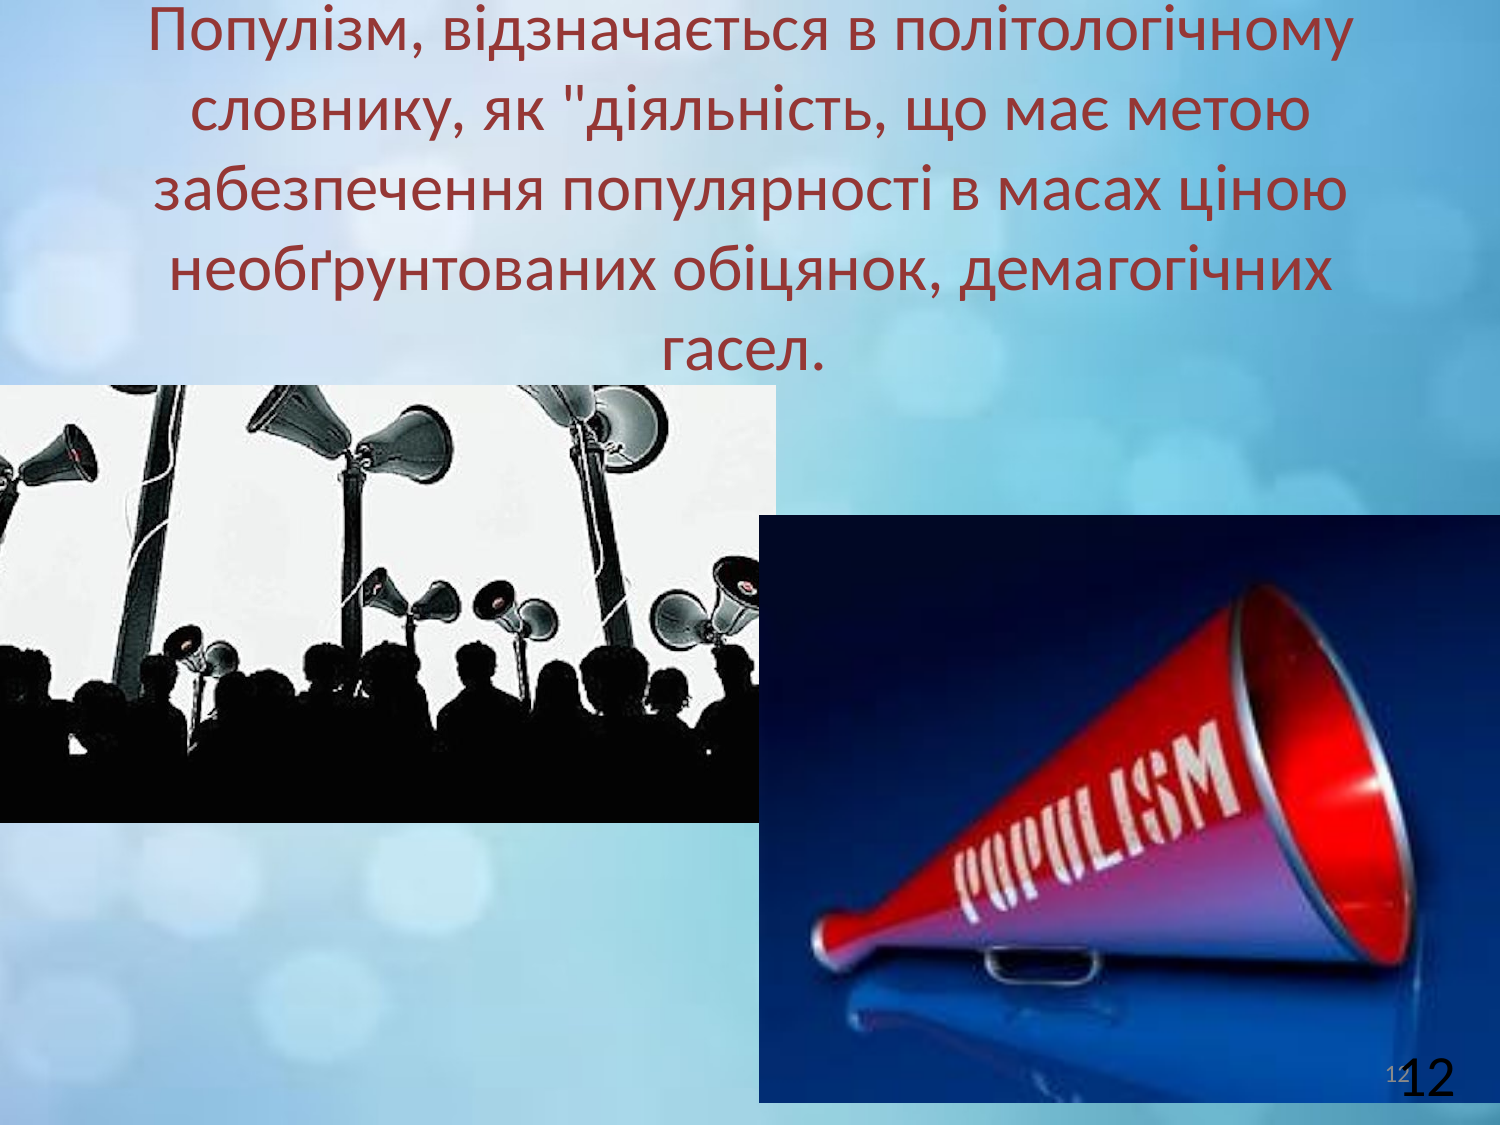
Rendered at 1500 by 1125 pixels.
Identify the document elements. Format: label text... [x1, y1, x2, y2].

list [0, 385, 777, 823]
picture [0, 0, 1500, 1125]
title Популізм, відзначається в політологічному словнику, як "діяльність, що має метою забезпечення популярності в масах ціною необґрунтованих обіцянок, демагогічних гасел. [76, 89, 1428, 278]
